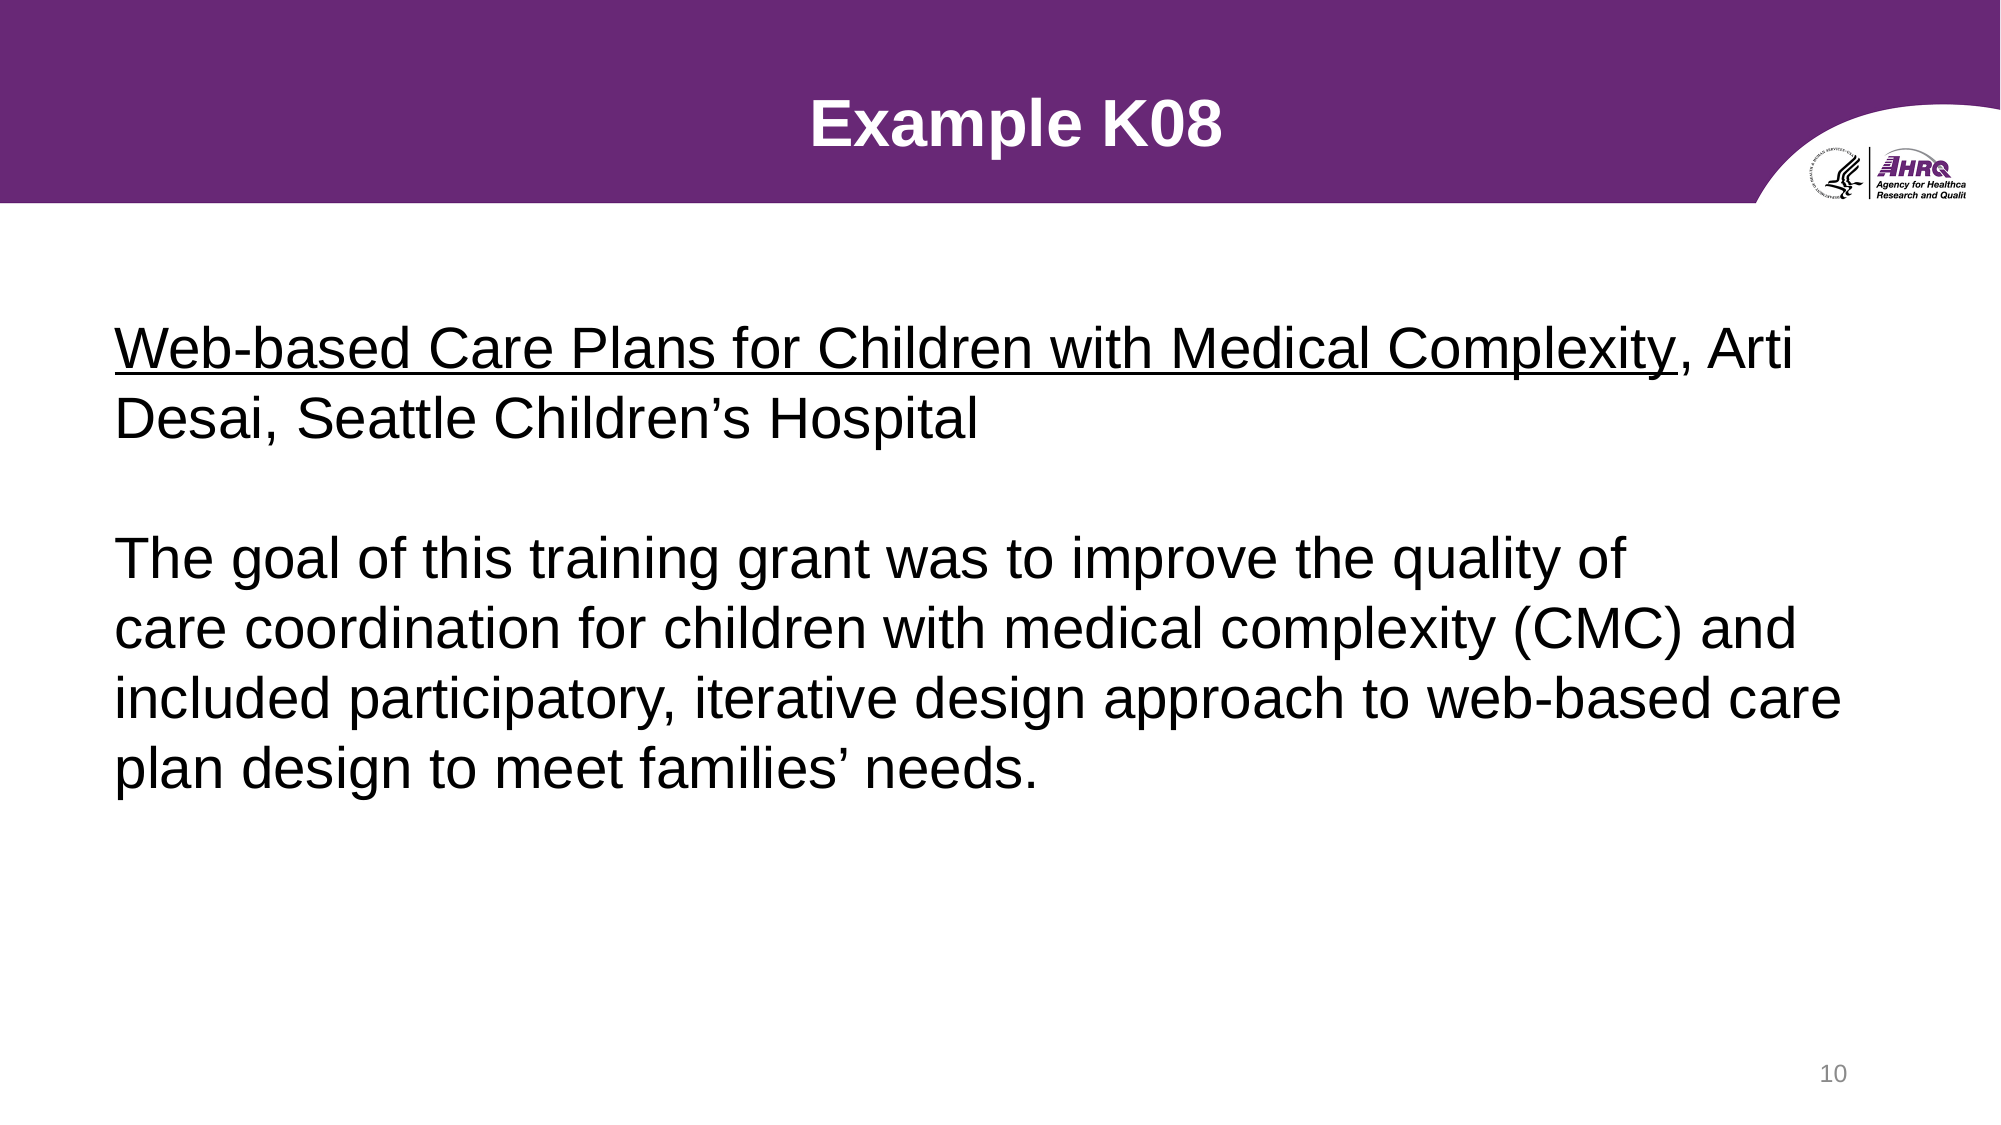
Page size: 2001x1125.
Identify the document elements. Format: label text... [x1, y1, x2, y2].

text_box Example K08 [410, 50, 1623, 189]
slide_number 10 [1412, 1042, 1863, 1103]
picture [0, 0, 2001, 1125]
text_box Web-based Care Plans for Children with Medical Complexity, Arti Desai, Seattle Children’s Hospital The goal of this training grant was to improve the quality of care coordination for children with medical complexity (CMC) and included participatory, iterative design approach to web-based care plan design to meet families’ needs. [99, 302, 1900, 808]
